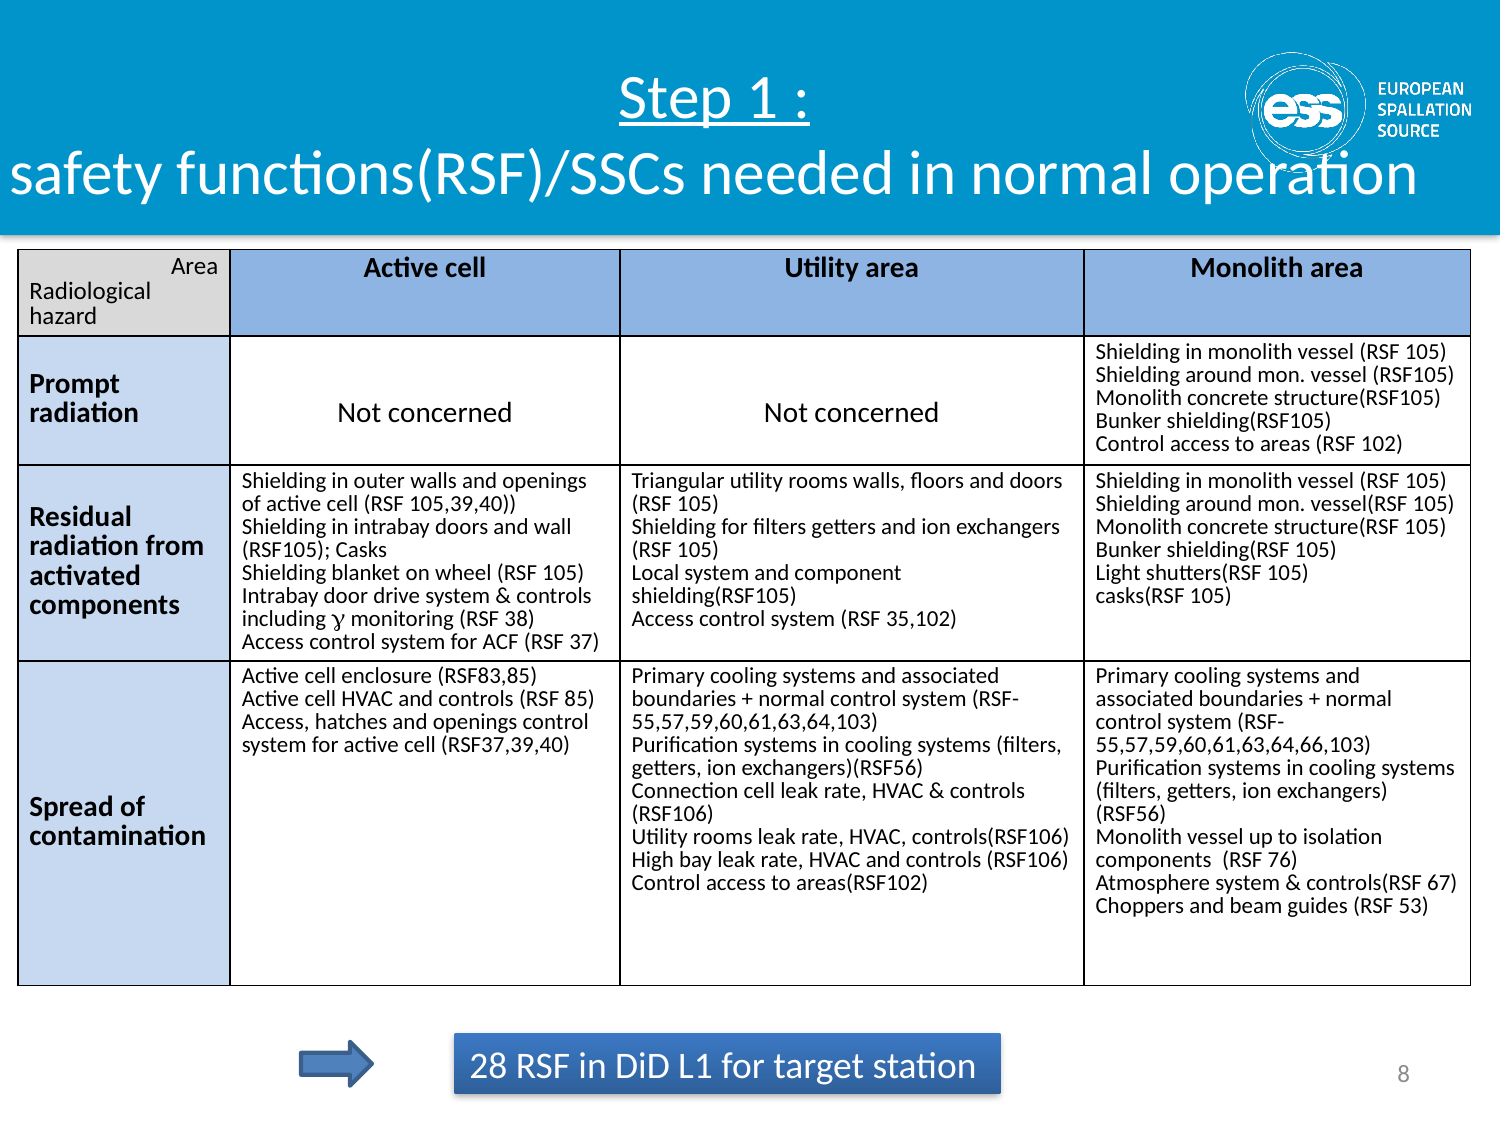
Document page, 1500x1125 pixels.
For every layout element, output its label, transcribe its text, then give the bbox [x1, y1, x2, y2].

title Step 1 : safety functions(RSF)/SSCs needed in normal operation [0, 37, 1459, 225]
slide_number 8 [1074, 1042, 1425, 1103]
table_cell Shielding in monolith vessel (RSF 105) Shielding around mon. vessel(RSF 105) Monolith concrete structure(RSF 105) Bunker shielding(RSF 105) Light shutters(RSF 105) casks(RSF 105) [1085, 466, 1470, 660]
table_cell Primary cooling systems and associated boundaries + normal control system (RSF-55,57,59,60,61,63,64,66,103) Purification systems in cooling systems (filters, getters, ion exchangers)(RSF56) Monolith vessel up to isolation components (RSF 76) Atmosphere system & controls(RSF 67) Choppers and beam guides (RSF 53) [1085, 662, 1470, 985]
table_cell Prompt radiation [19, 337, 229, 464]
table_cell Shielding in outer walls and openings of active cell (RSF 105,39,40)) Shielding in intrabay doors and wall (RSF105); Casks Shielding blanket on wheel (RSF 105) Intrabay door drive system & controls including g monitoring (RSF 38) Access control system for ACF (RSF 37) [231, 466, 619, 660]
table_header Active cell [231, 250, 619, 335]
table_cell Spread of contamination [19, 662, 229, 985]
table_cell Not concerned [231, 337, 619, 464]
table_cell Not concerned [621, 337, 1083, 464]
table_cell Primary cooling systems and associated boundaries + normal control system (RSF-55,57,59,60,61,63,64,103) Purification systems in cooling systems (filters, getters, ion exchangers)(RSF56) Connection cell leak rate, HVAC & controls (RSF106) Utility rooms leak rate, HVAC, controls(RSF106) High bay leak rate, HVAC and controls (RSF106) Control access to areas(RSF102) [621, 662, 1083, 985]
table_cell Triangular utility rooms walls, floors and doors (RSF 105) Shielding for filters getters and ion exchangers (RSF 105) Local system and component shielding(RSF105) Access control system (RSF 35,102) [621, 466, 1083, 660]
text_box [298, 1039, 375, 1088]
table_header Area Radiological hazard [19, 250, 229, 335]
table_cell Residual radiation from activated components [19, 466, 229, 660]
table_cell Shielding in monolith vessel (RSF 105) Shielding around mon. vessel (RSF105) Monolith concrete structure(RSF105) Bunker shielding(RSF105) Control access to areas (RSF 102) [1085, 337, 1470, 464]
table_header Utility area [621, 250, 1083, 335]
table_header Monolith area [1085, 250, 1470, 335]
table_cell Active cell enclosure (RSF83,85) Active cell HVAC and controls (RSF 85) Access, hatches and openings control system for active cell (RSF37,39,40) [231, 662, 619, 985]
text_box 28 RSF in DiD L1 for target station [454, 1033, 1001, 1094]
